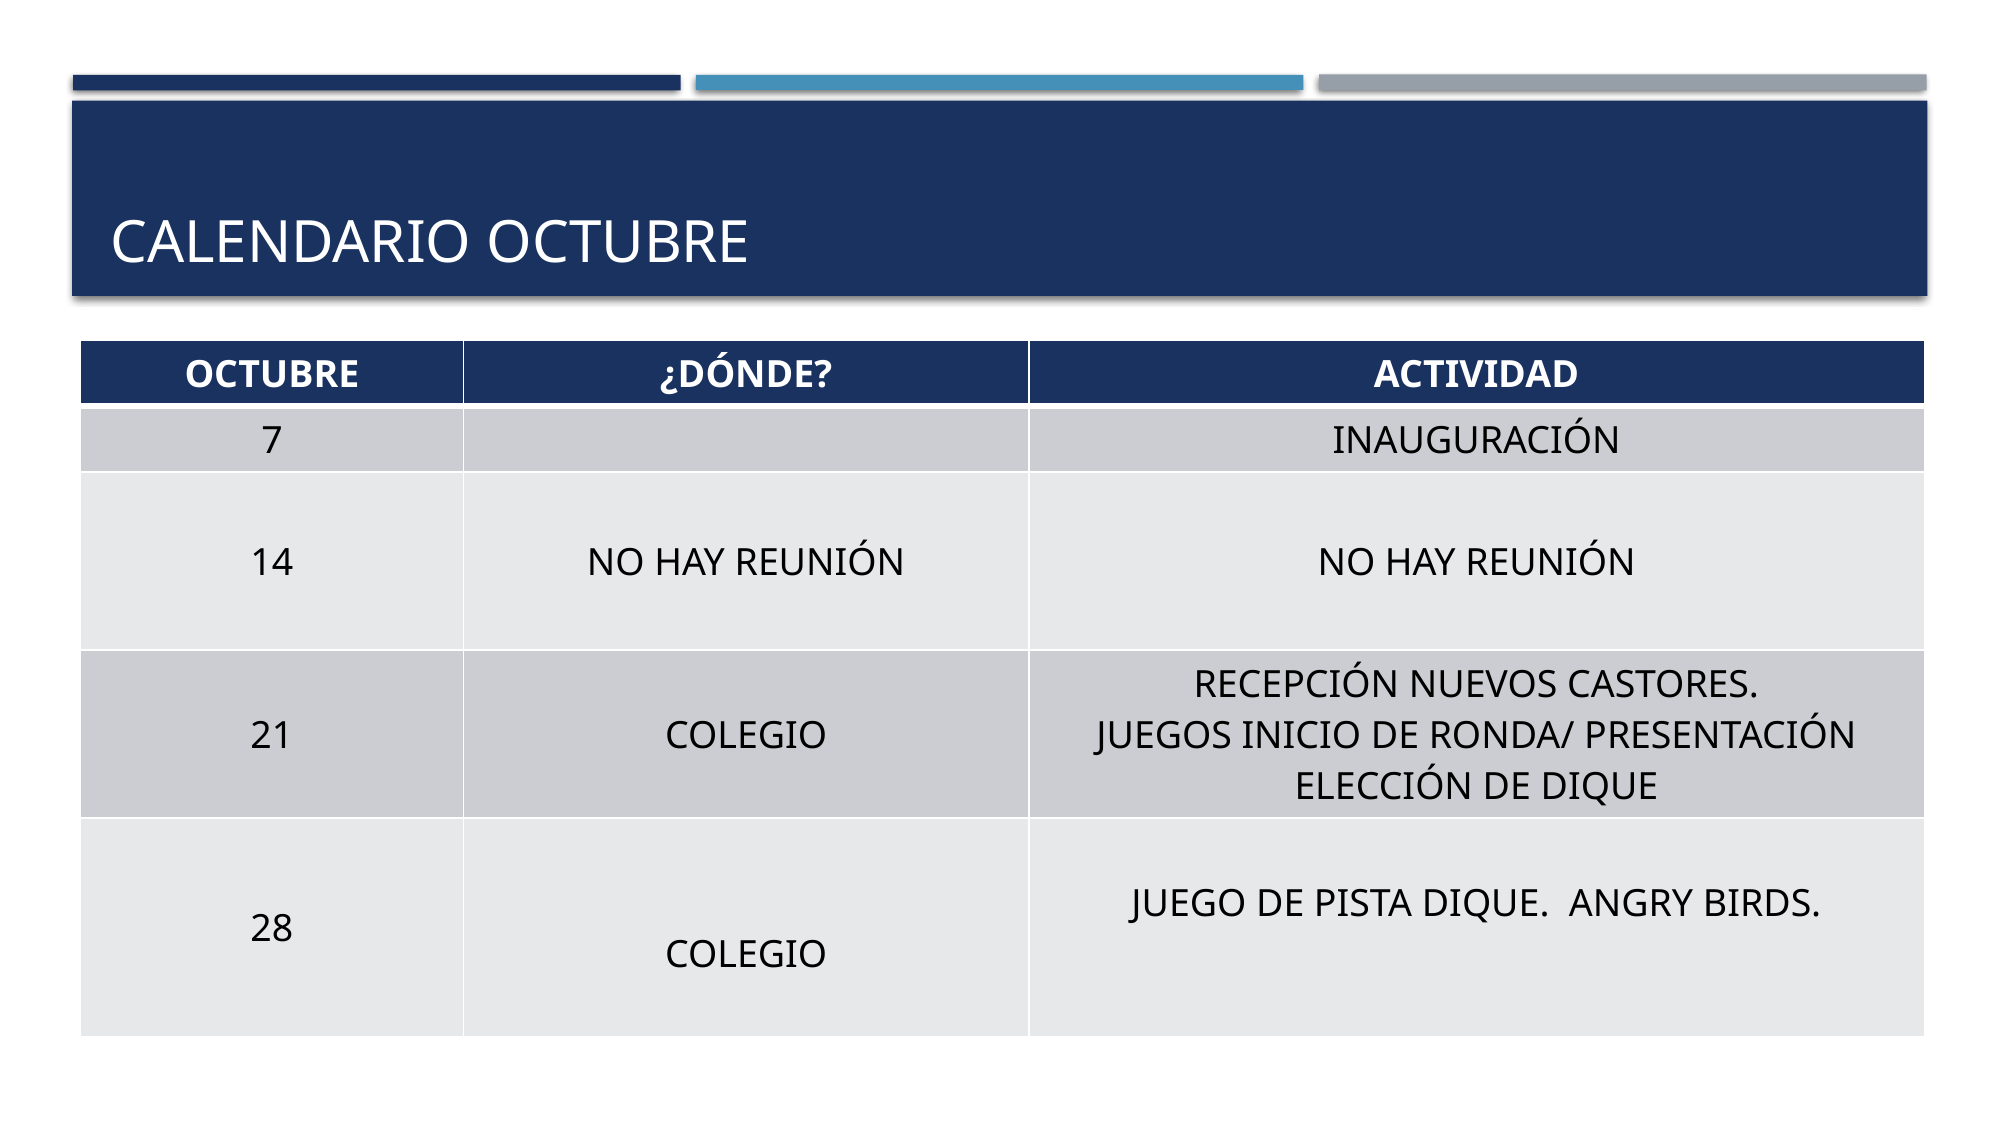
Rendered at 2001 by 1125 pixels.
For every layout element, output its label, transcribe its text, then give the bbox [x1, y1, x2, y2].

table_cell 28 [81, 819, 463, 1036]
table_header ¿DÓNDE? [464, 341, 1028, 403]
table_header OCTUBRE [81, 341, 463, 403]
table_cell NO HAY REUNIÓN [464, 473, 1028, 649]
table_header ACTIVIDAD [1030, 341, 1924, 403]
table_cell COLEGIO [464, 819, 1028, 1036]
table_cell NO HAY REUNIÓN [1030, 473, 1924, 649]
table_cell 14 [81, 473, 463, 649]
table_cell RECEPCIÓN NUEVOS CASTORES. JUEGOS INICIO DE RONDA/ PRESENTACIÓN ELECCIÓN DE DIQUE [1030, 651, 1924, 817]
title CALENDARIO OCTUBRE [95, 115, 1905, 282]
table_cell INAUGURACIÓN [1030, 409, 1924, 471]
table_cell 7 [81, 409, 463, 471]
table_cell [464, 409, 1028, 471]
table_cell JUEGO DE PISTA DIQUE. ANGRY BIRDS. [1030, 819, 1924, 1036]
table_cell COLEGIO [464, 651, 1028, 817]
table_cell 21 [81, 651, 463, 817]
